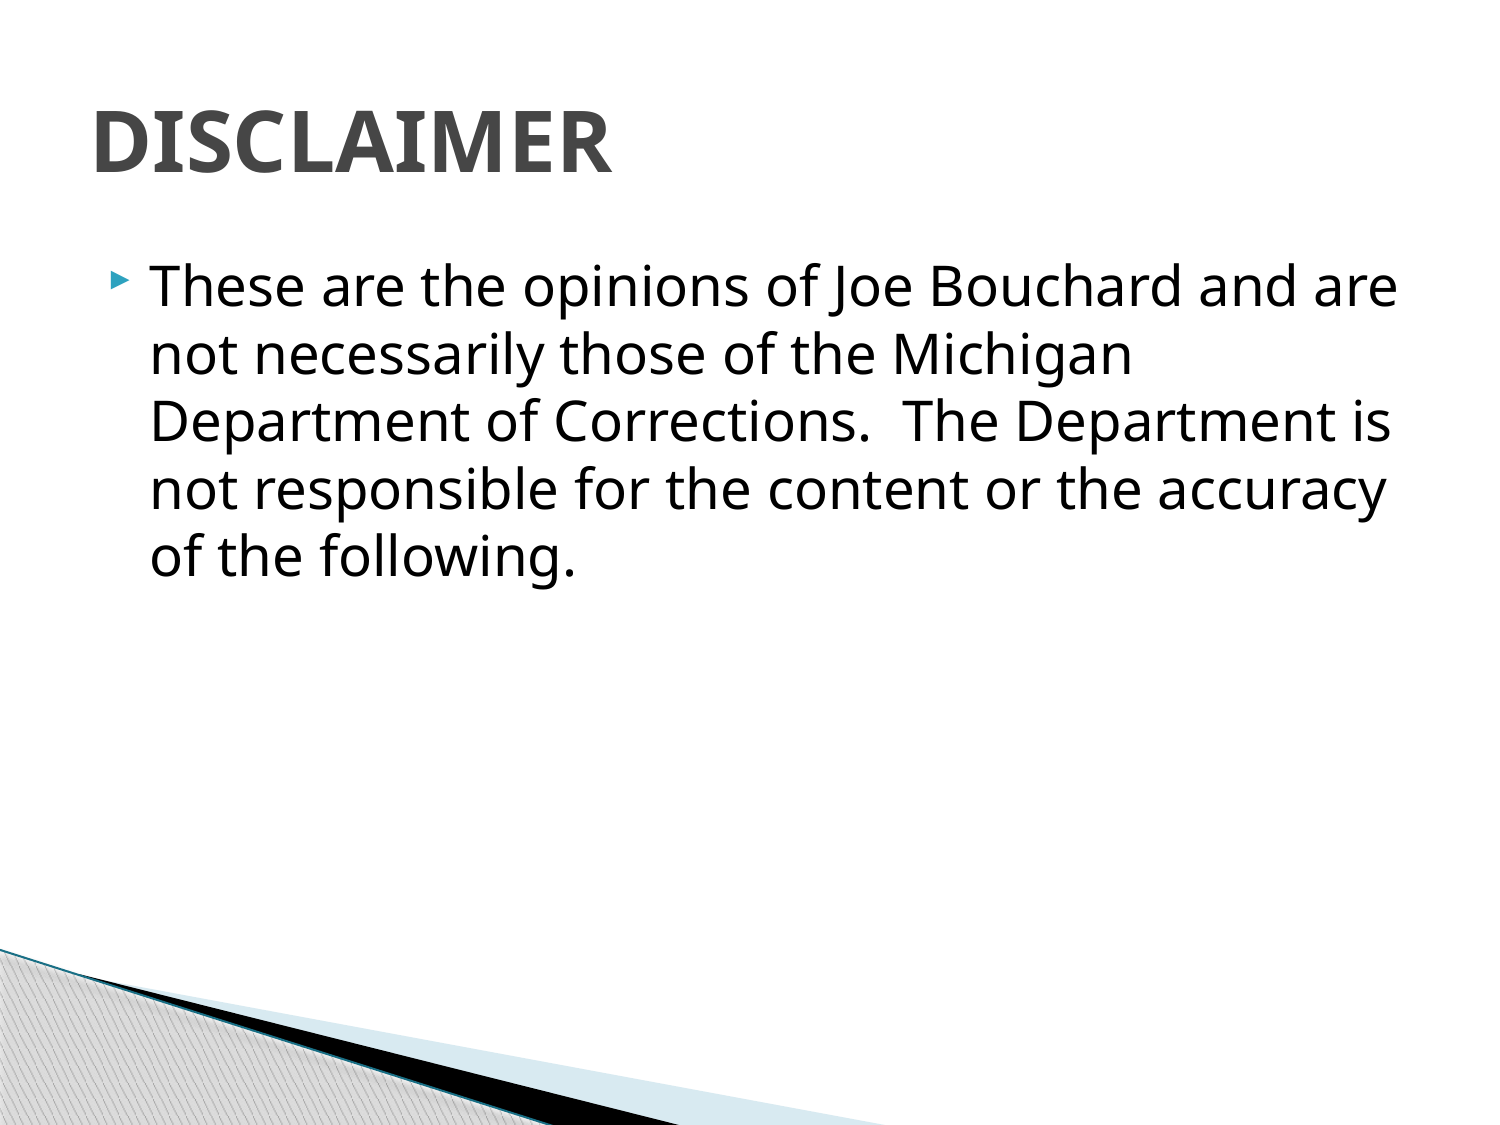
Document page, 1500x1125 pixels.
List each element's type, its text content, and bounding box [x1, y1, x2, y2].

title DISCLAIMER [75, 45, 1425, 233]
list These are the opinions of Joe Bouchard and are not necessarily those of the Michigan Department of Corrections. The Department is not responsible for the content or the accuracy of the following. [75, 243, 1425, 986]
